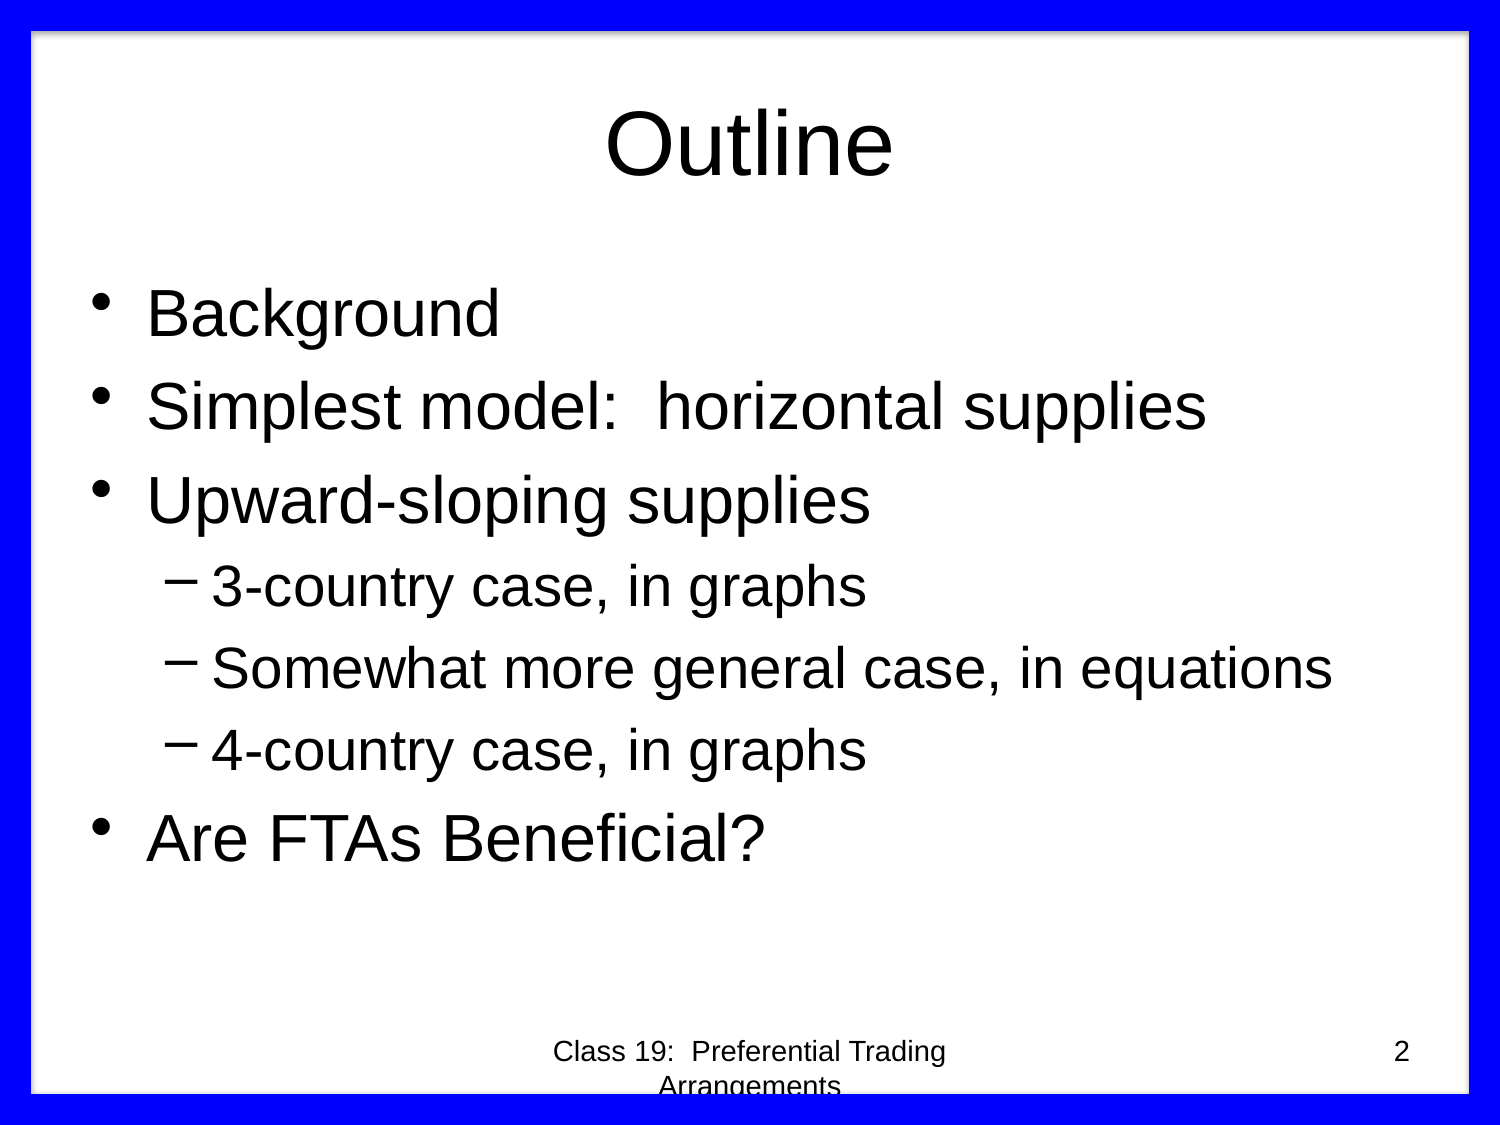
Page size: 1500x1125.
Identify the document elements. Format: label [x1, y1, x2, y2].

text_box [0, 0, 1500, 1125]
